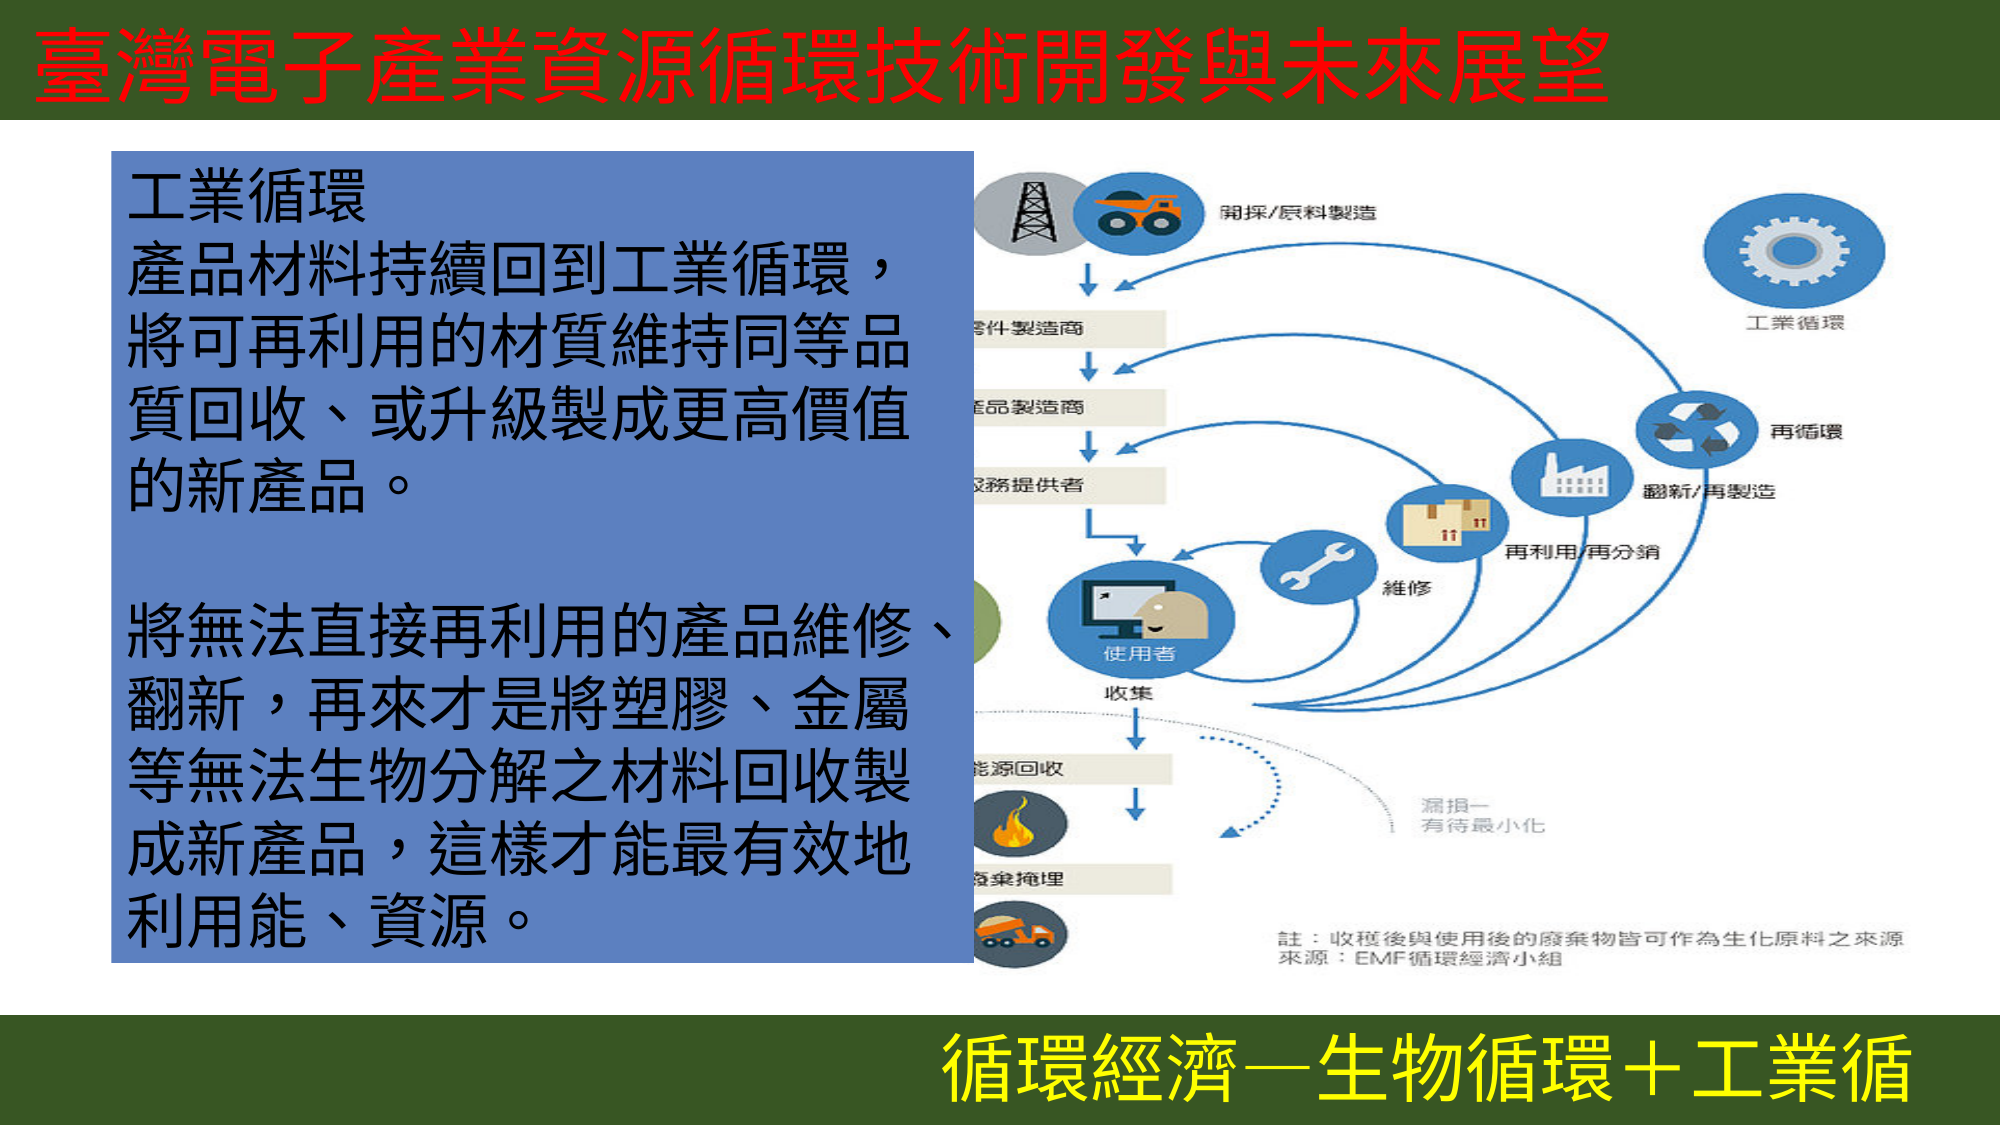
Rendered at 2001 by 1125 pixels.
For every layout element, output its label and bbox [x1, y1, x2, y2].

picture [0, 120, 2000, 1015]
text_box [0, 1015, 2000, 1125]
text_box [0, 0, 2000, 120]
